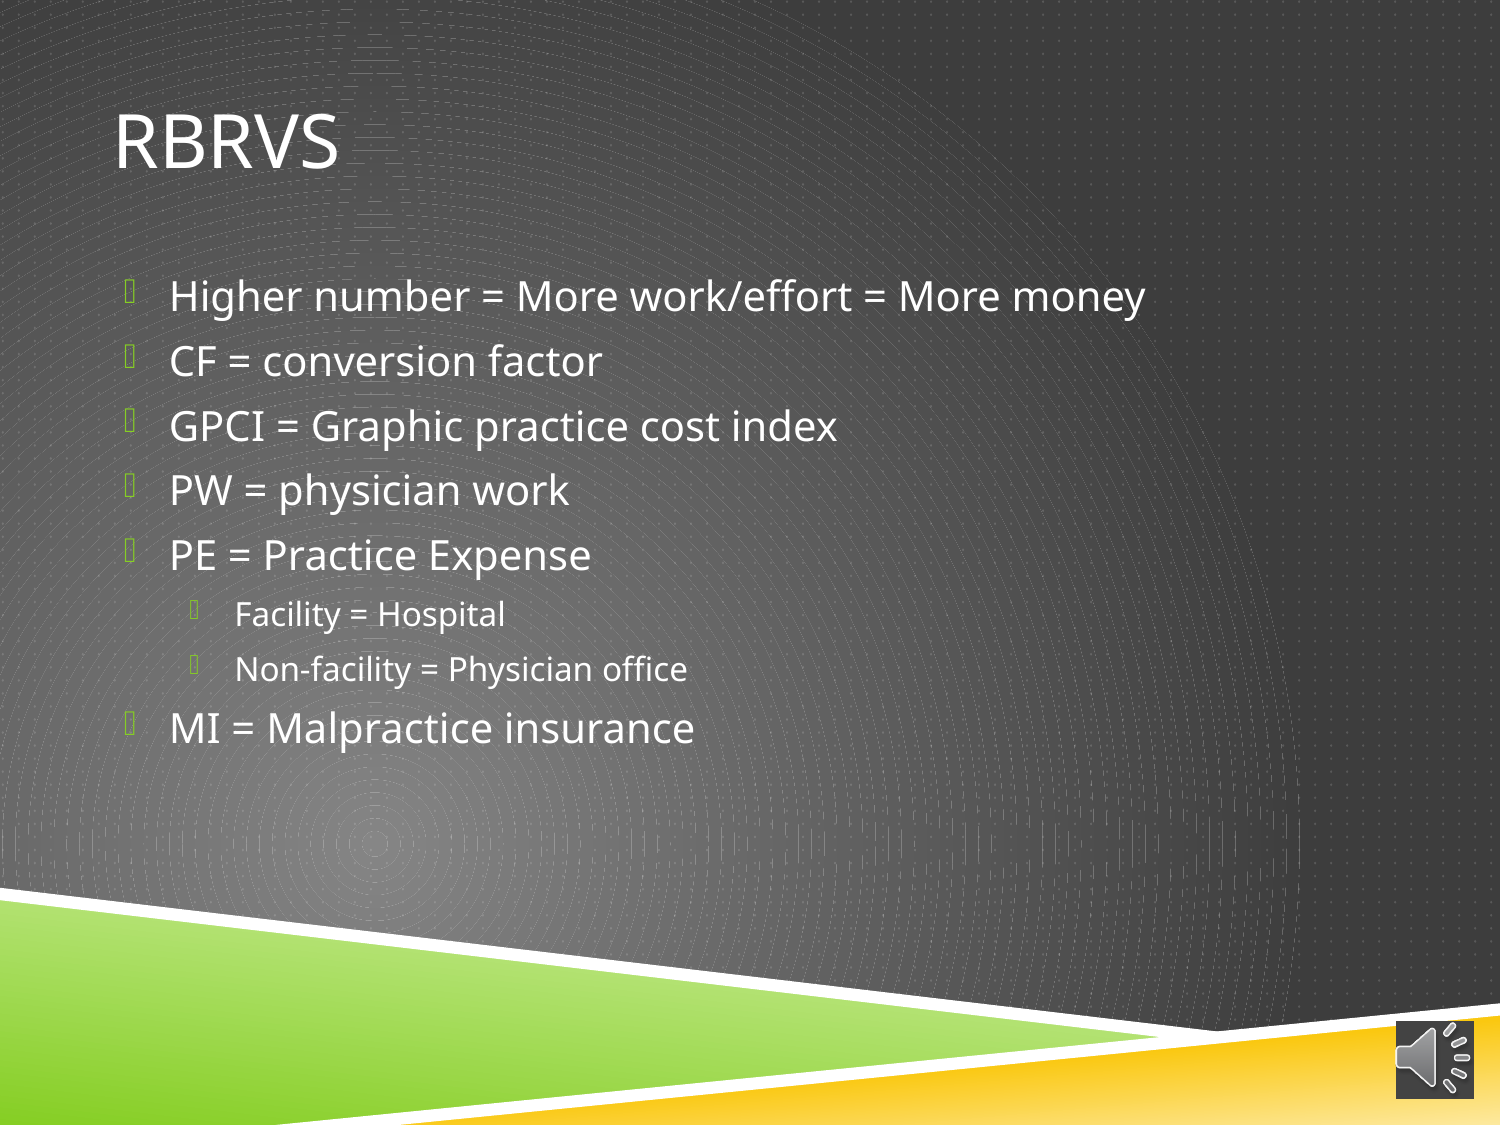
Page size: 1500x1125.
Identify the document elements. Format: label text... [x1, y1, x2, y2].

list Higher number = More work/effort = More money CF = conversion factor GPCI = Graphic practice cost index PW = physician work PE = Practice Expense Facility = Hospital Non-facility = Physician office MI = Malpractice insurance [112, 262, 1388, 875]
picture [1394, 1019, 1476, 1101]
title rbrvs [112, 45, 1388, 233]
